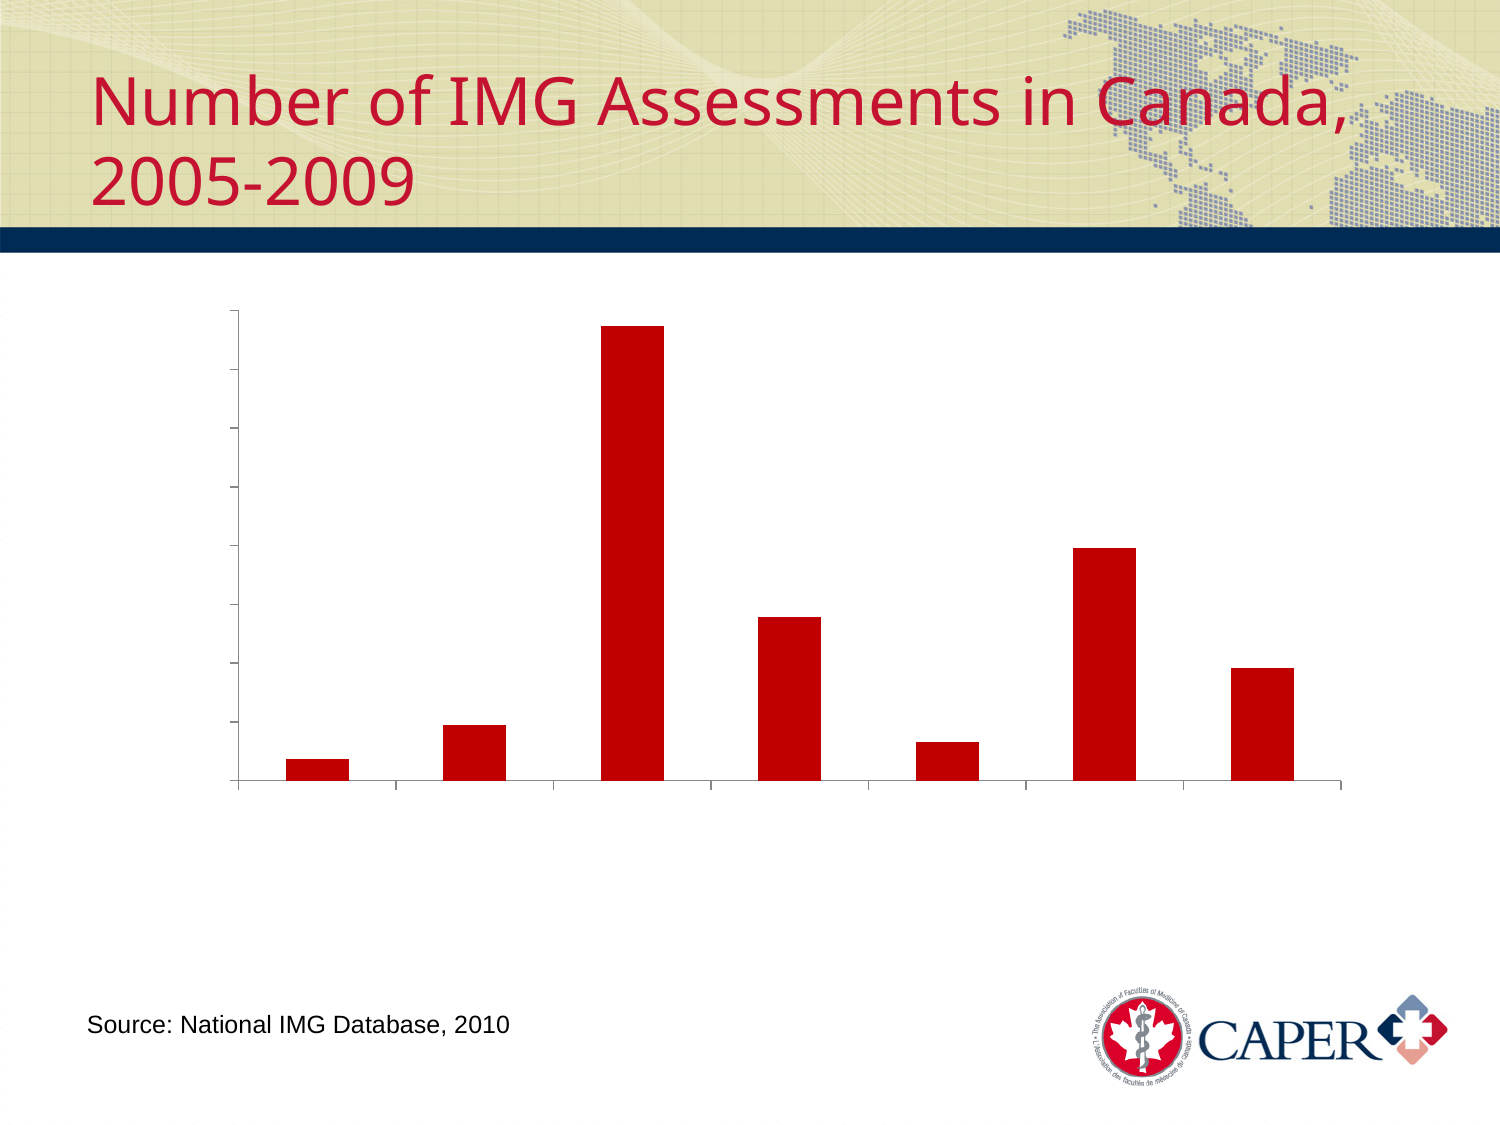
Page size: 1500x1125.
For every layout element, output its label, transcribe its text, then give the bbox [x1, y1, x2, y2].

picture [0, 0, 1500, 1125]
chart [123, 278, 1367, 970]
title Number of IMG Assessments in Canada, 2005-2009 [74, 44, 1426, 233]
text_box Source: National IMG Database, 2010 [72, 1000, 527, 1046]
